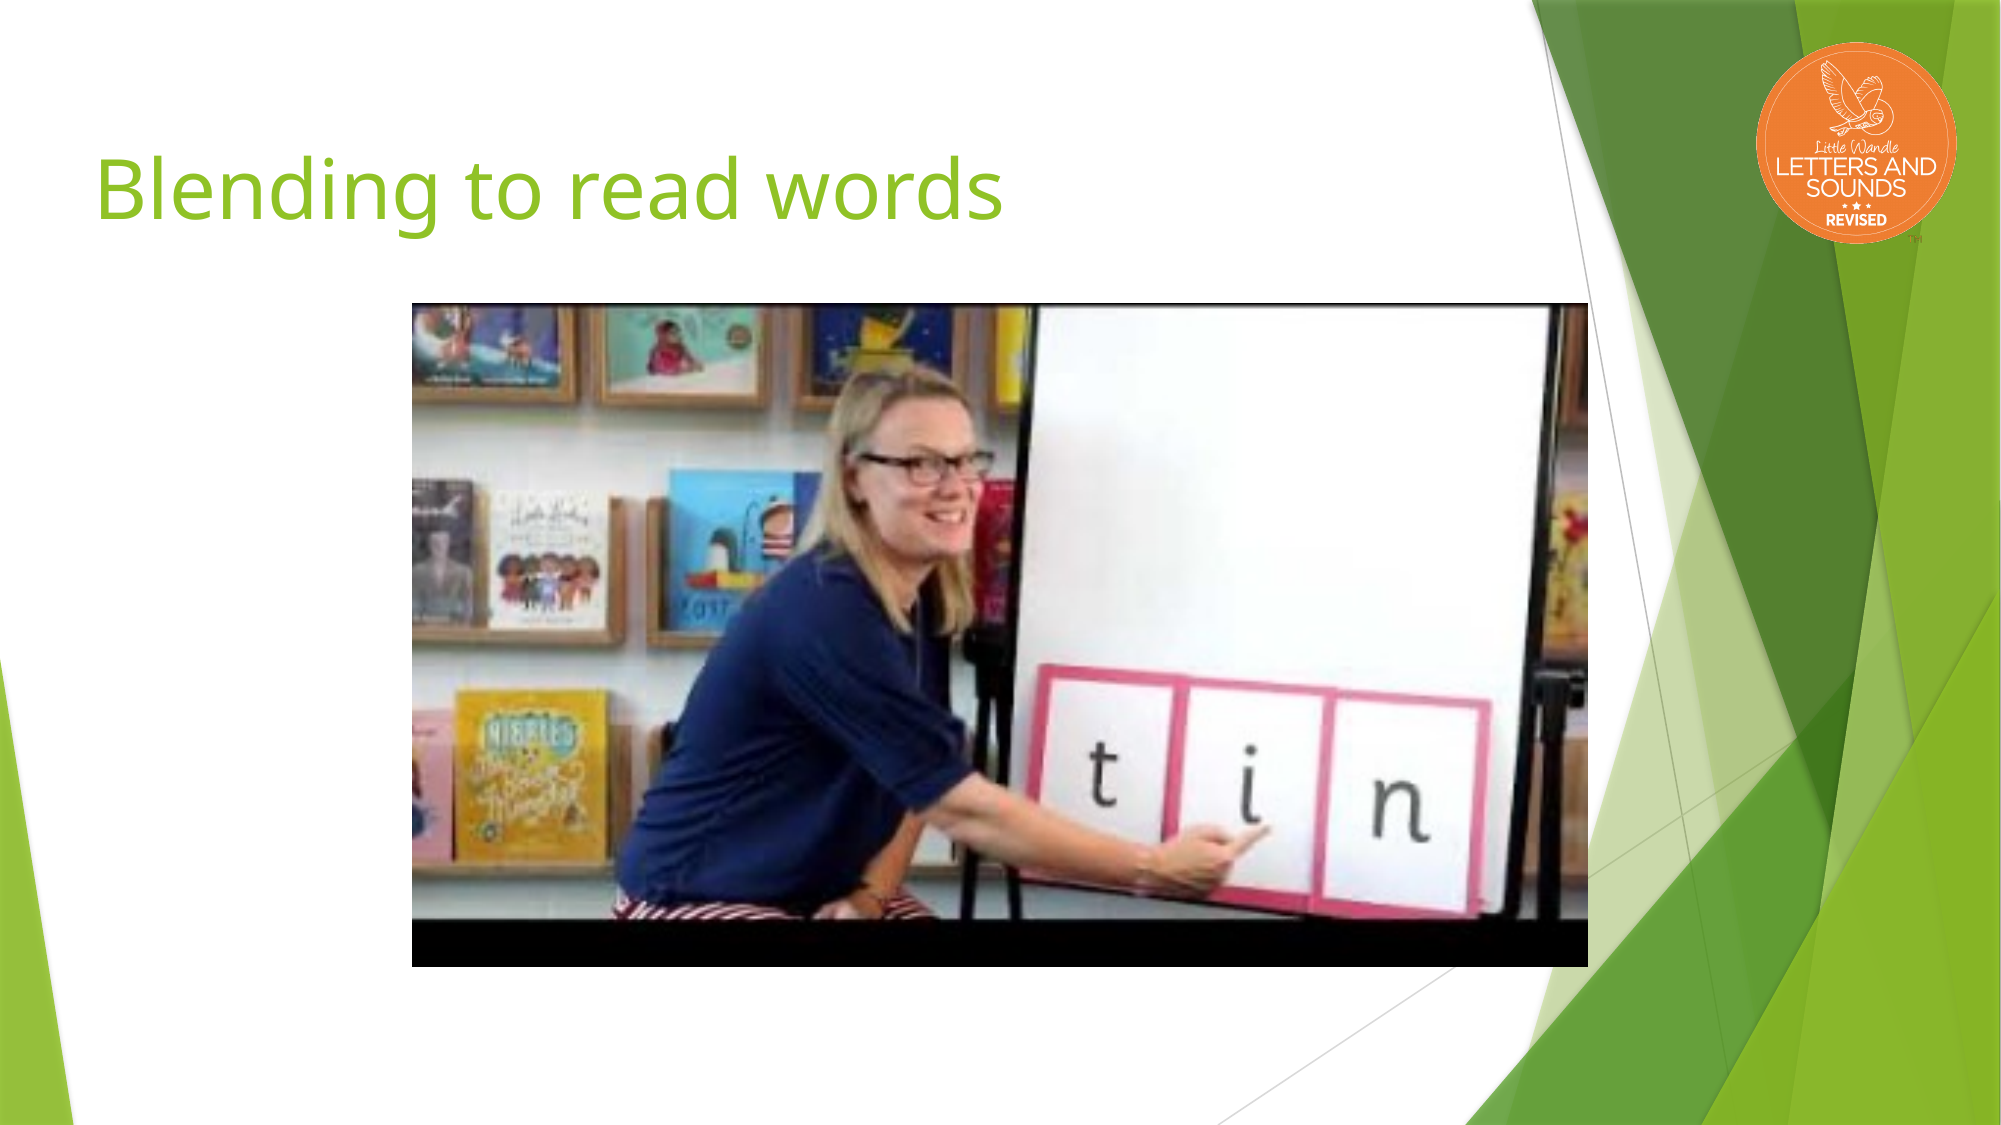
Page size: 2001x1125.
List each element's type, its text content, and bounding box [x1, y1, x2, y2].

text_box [411, 302, 1589, 968]
picture [1756, 42, 1957, 244]
title Blending to read words [78, 54, 1686, 244]
